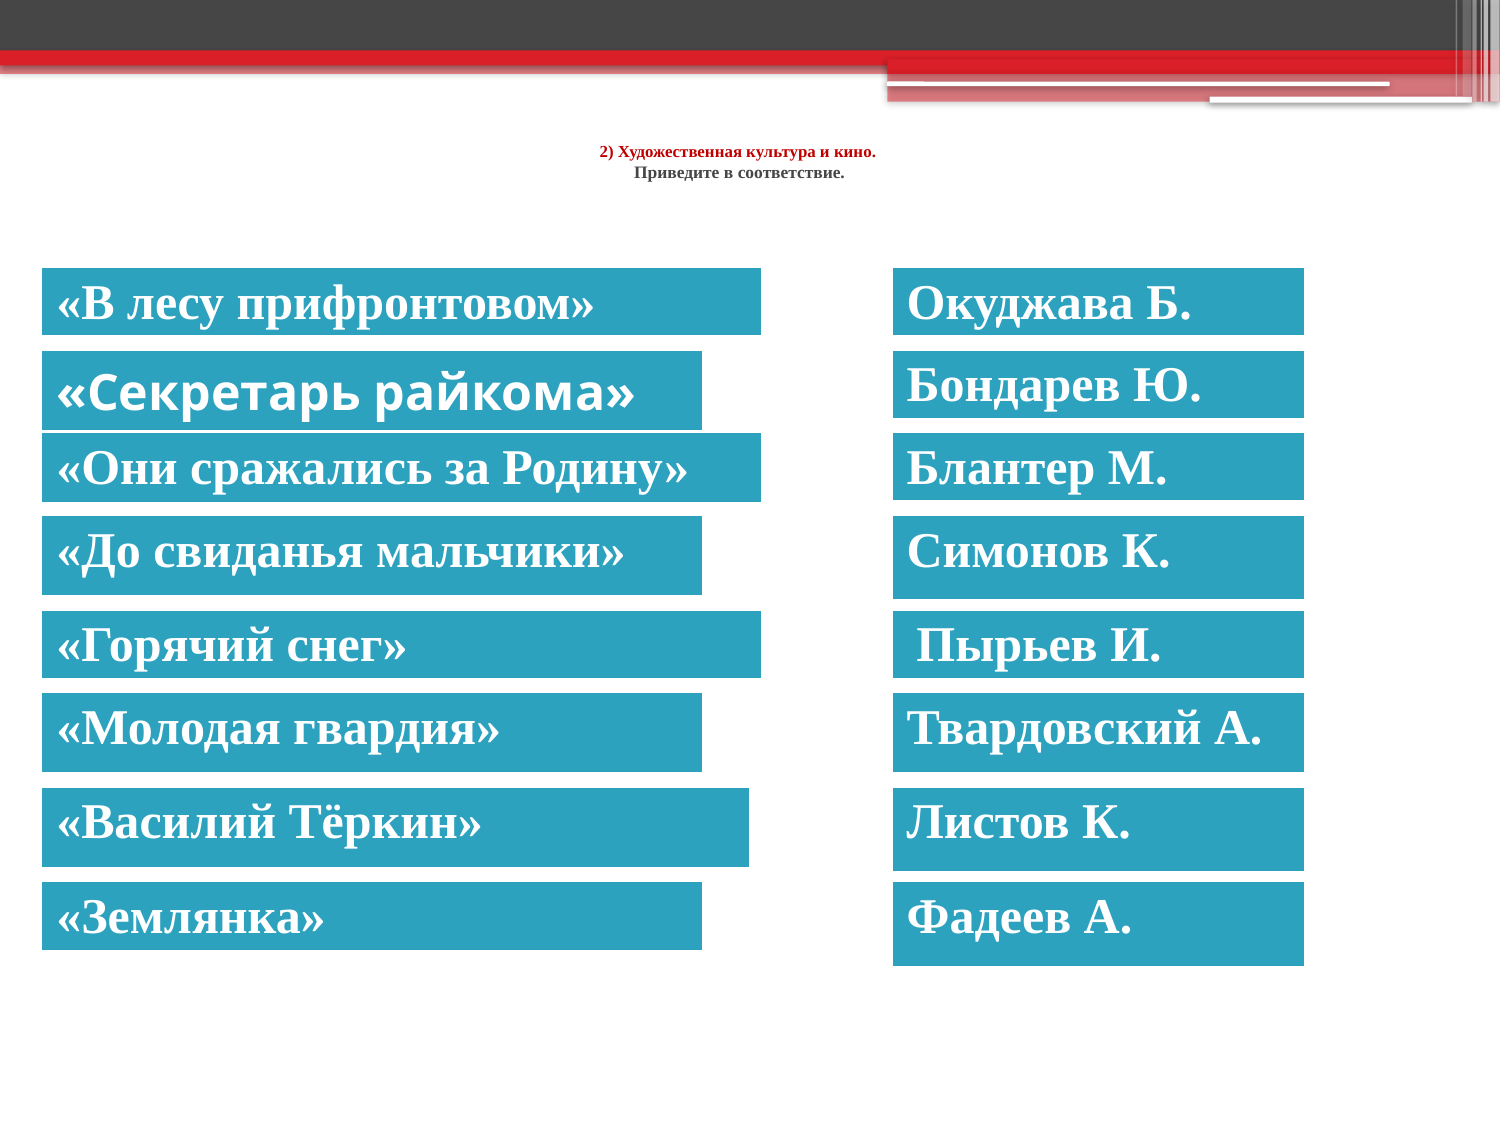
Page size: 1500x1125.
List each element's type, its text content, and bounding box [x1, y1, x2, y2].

table_header «Молодая гвардия» [42, 693, 702, 772]
title 2) Художественная культура и кино. Приведите в соответствие. [64, 101, 1415, 232]
table_header Бондарев Ю. [893, 351, 1304, 418]
table_header «Горячий снег» [42, 611, 761, 678]
table_header Блантер М. [893, 433, 1304, 500]
table_header «Василий Тёркин» [42, 788, 749, 867]
table_header Твардовский А. [893, 693, 1304, 772]
table_header Фадеев А. [893, 882, 1304, 966]
table_header «Землянка» [42, 882, 702, 950]
table_header Симонов К. [893, 516, 1304, 599]
table_header Пырьев И. [893, 611, 1304, 678]
table_header Окуджава Б. [893, 268, 1304, 335]
table_header Листов К. [893, 788, 1304, 871]
table_header «Секретарь райкома» [42, 351, 702, 430]
table_header «Они сражались за Родину» [42, 433, 761, 502]
table_header «В лесу прифронтовом» [42, 268, 761, 335]
table_header «До свиданья мальчики» [42, 516, 702, 595]
